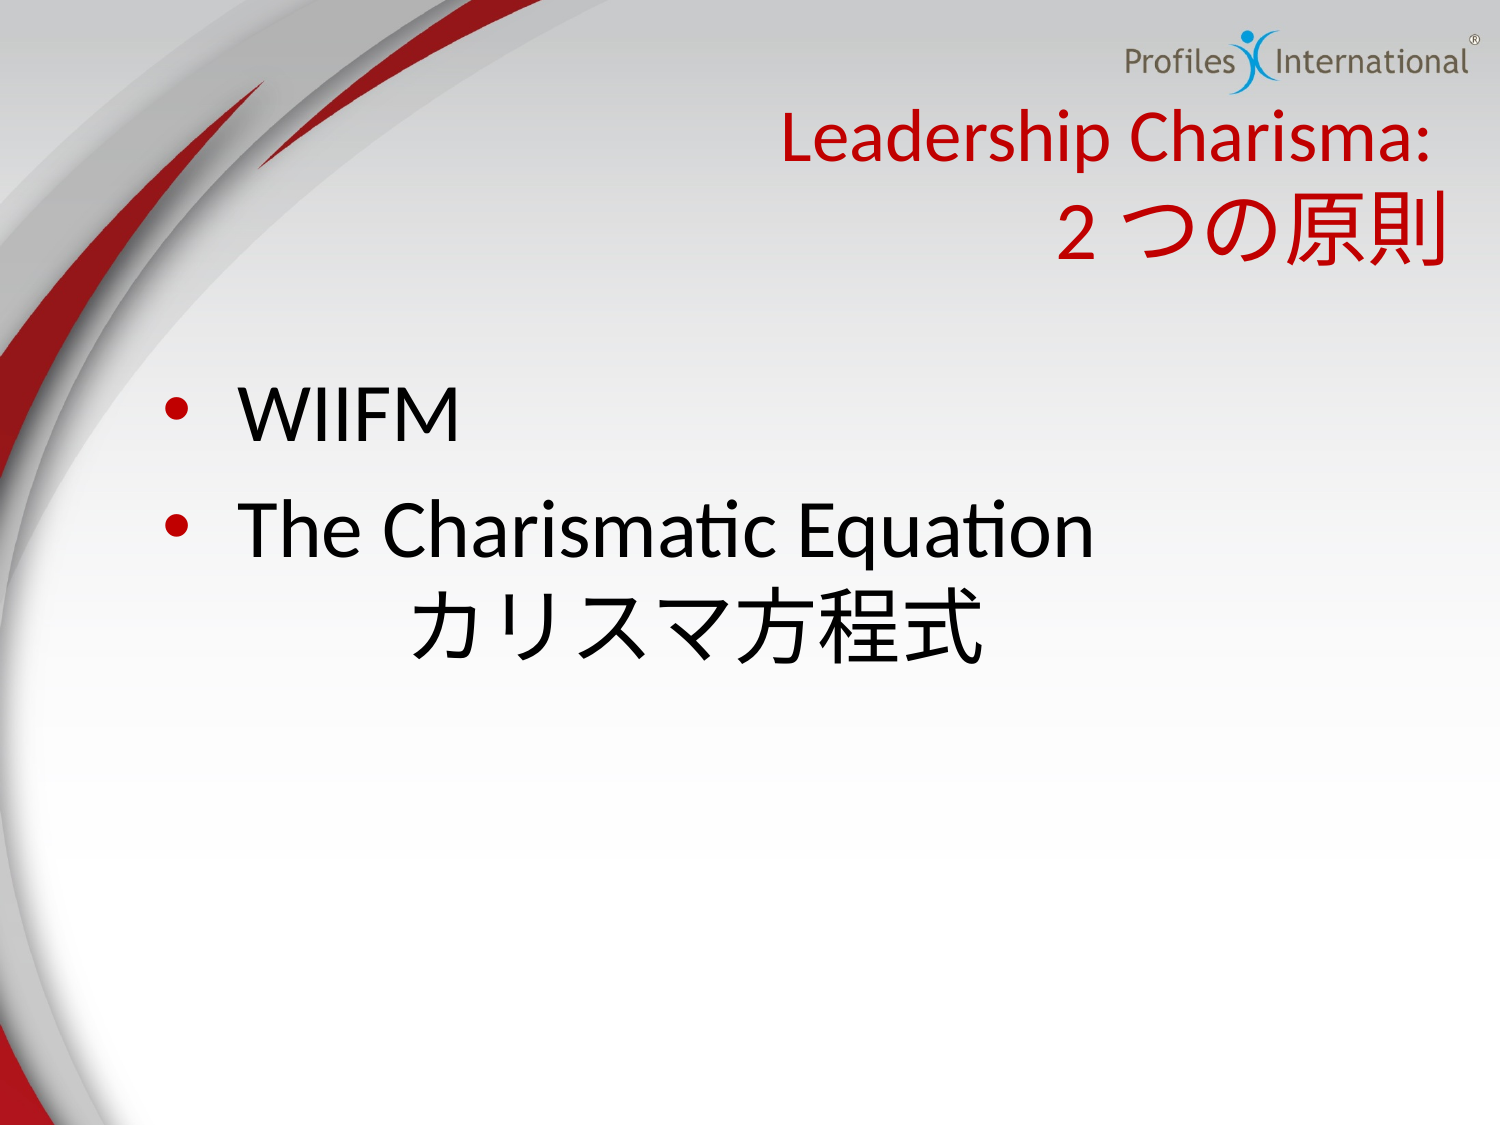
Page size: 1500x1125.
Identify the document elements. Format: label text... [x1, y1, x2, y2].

title Leadership Charisma: 2つの原則 [281, 121, 1466, 242]
picture [0, 0, 1500, 1125]
list WIIFM The Charismatic Equation カリスマ方程式 [147, 350, 1474, 1077]
